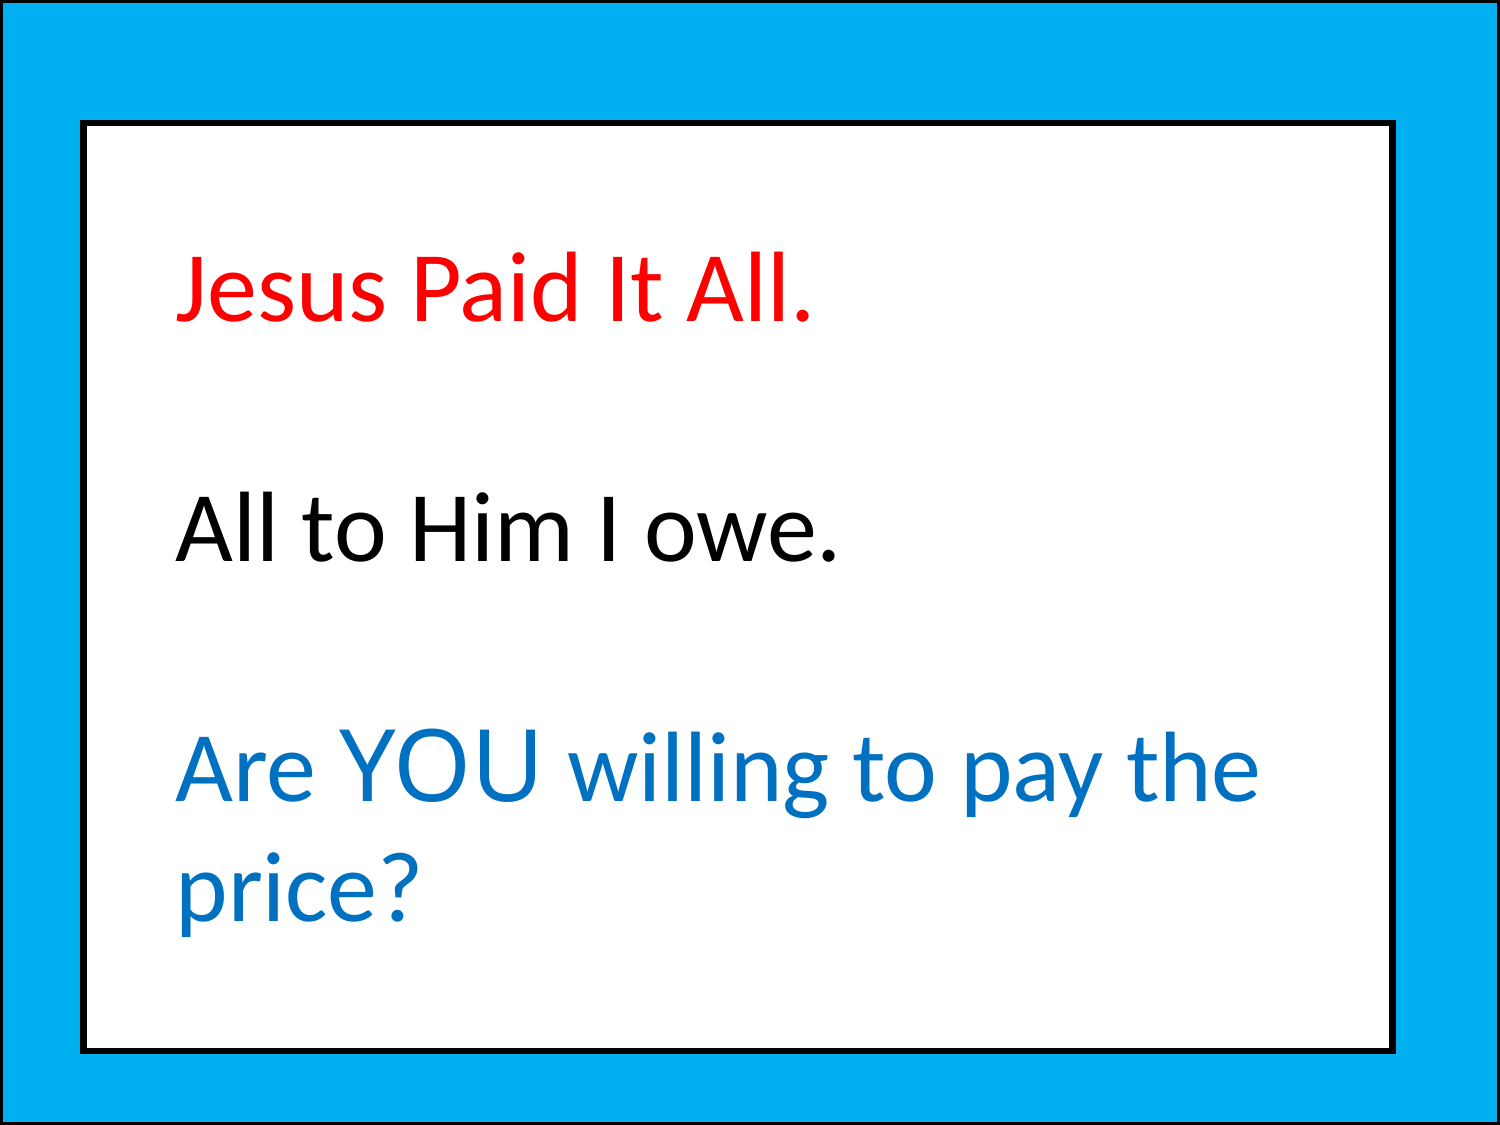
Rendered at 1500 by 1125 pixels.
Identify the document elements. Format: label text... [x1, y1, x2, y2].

text_box [0, 0, 1500, 1125]
text_box Jesus Paid It All. All to Him I owe. Are YOU willing to pay the price? [160, 214, 1326, 949]
